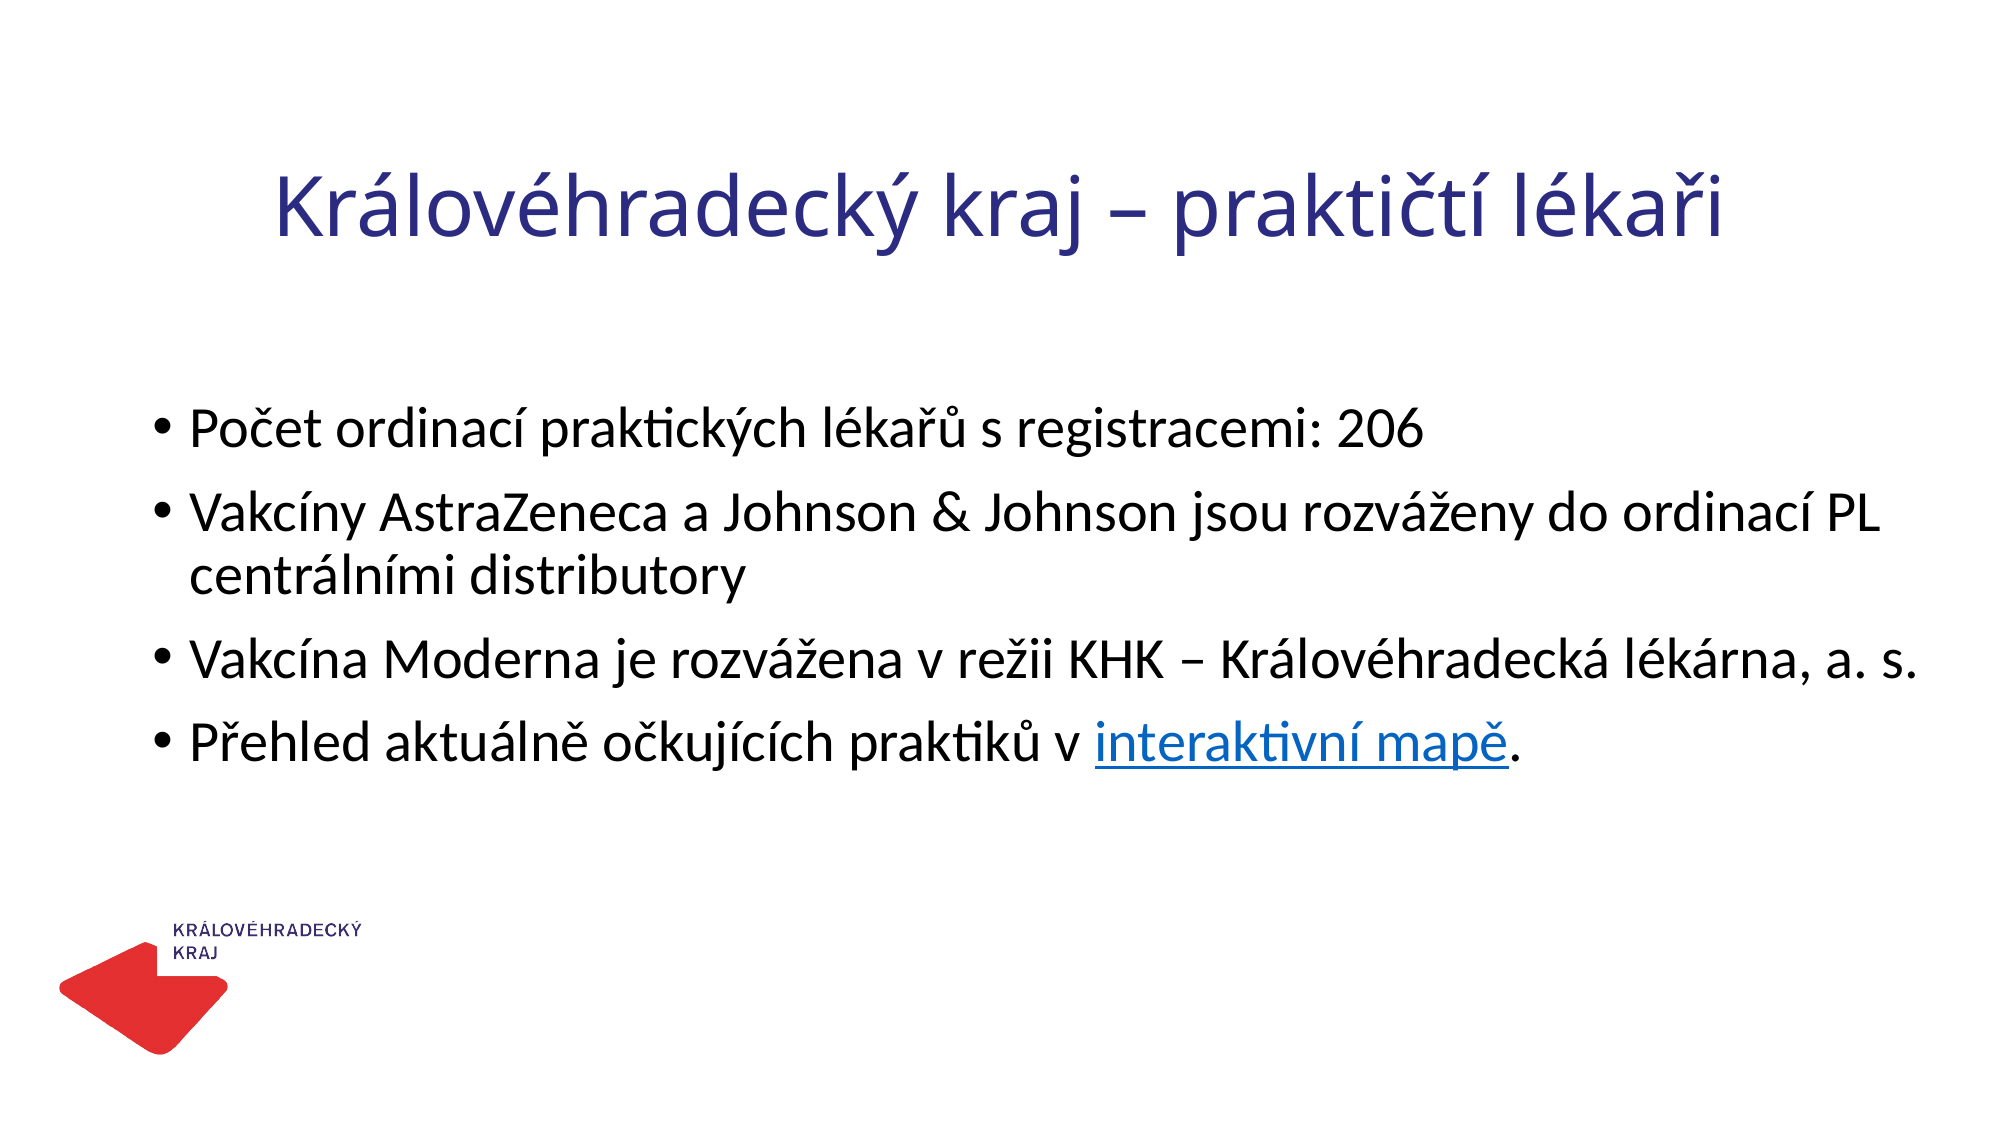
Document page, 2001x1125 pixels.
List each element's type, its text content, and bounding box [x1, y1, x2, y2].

title Královéhradecký kraj – praktičtí lékaři [137, 101, 1863, 299]
list Počet ordinací praktických lékařů s registracemi: 206 Vakcíny AstraZeneca a Johnson & Johnson jsou rozváženy do ordinací PL centrálními distributory Vakcína Moderna je rozvážena v režii KHK – Královéhradecká lékárna, a. s. Přehled aktuálně očkujících praktiků v interaktivní mapě. [137, 299, 1959, 896]
picture [55, 908, 362, 1066]
